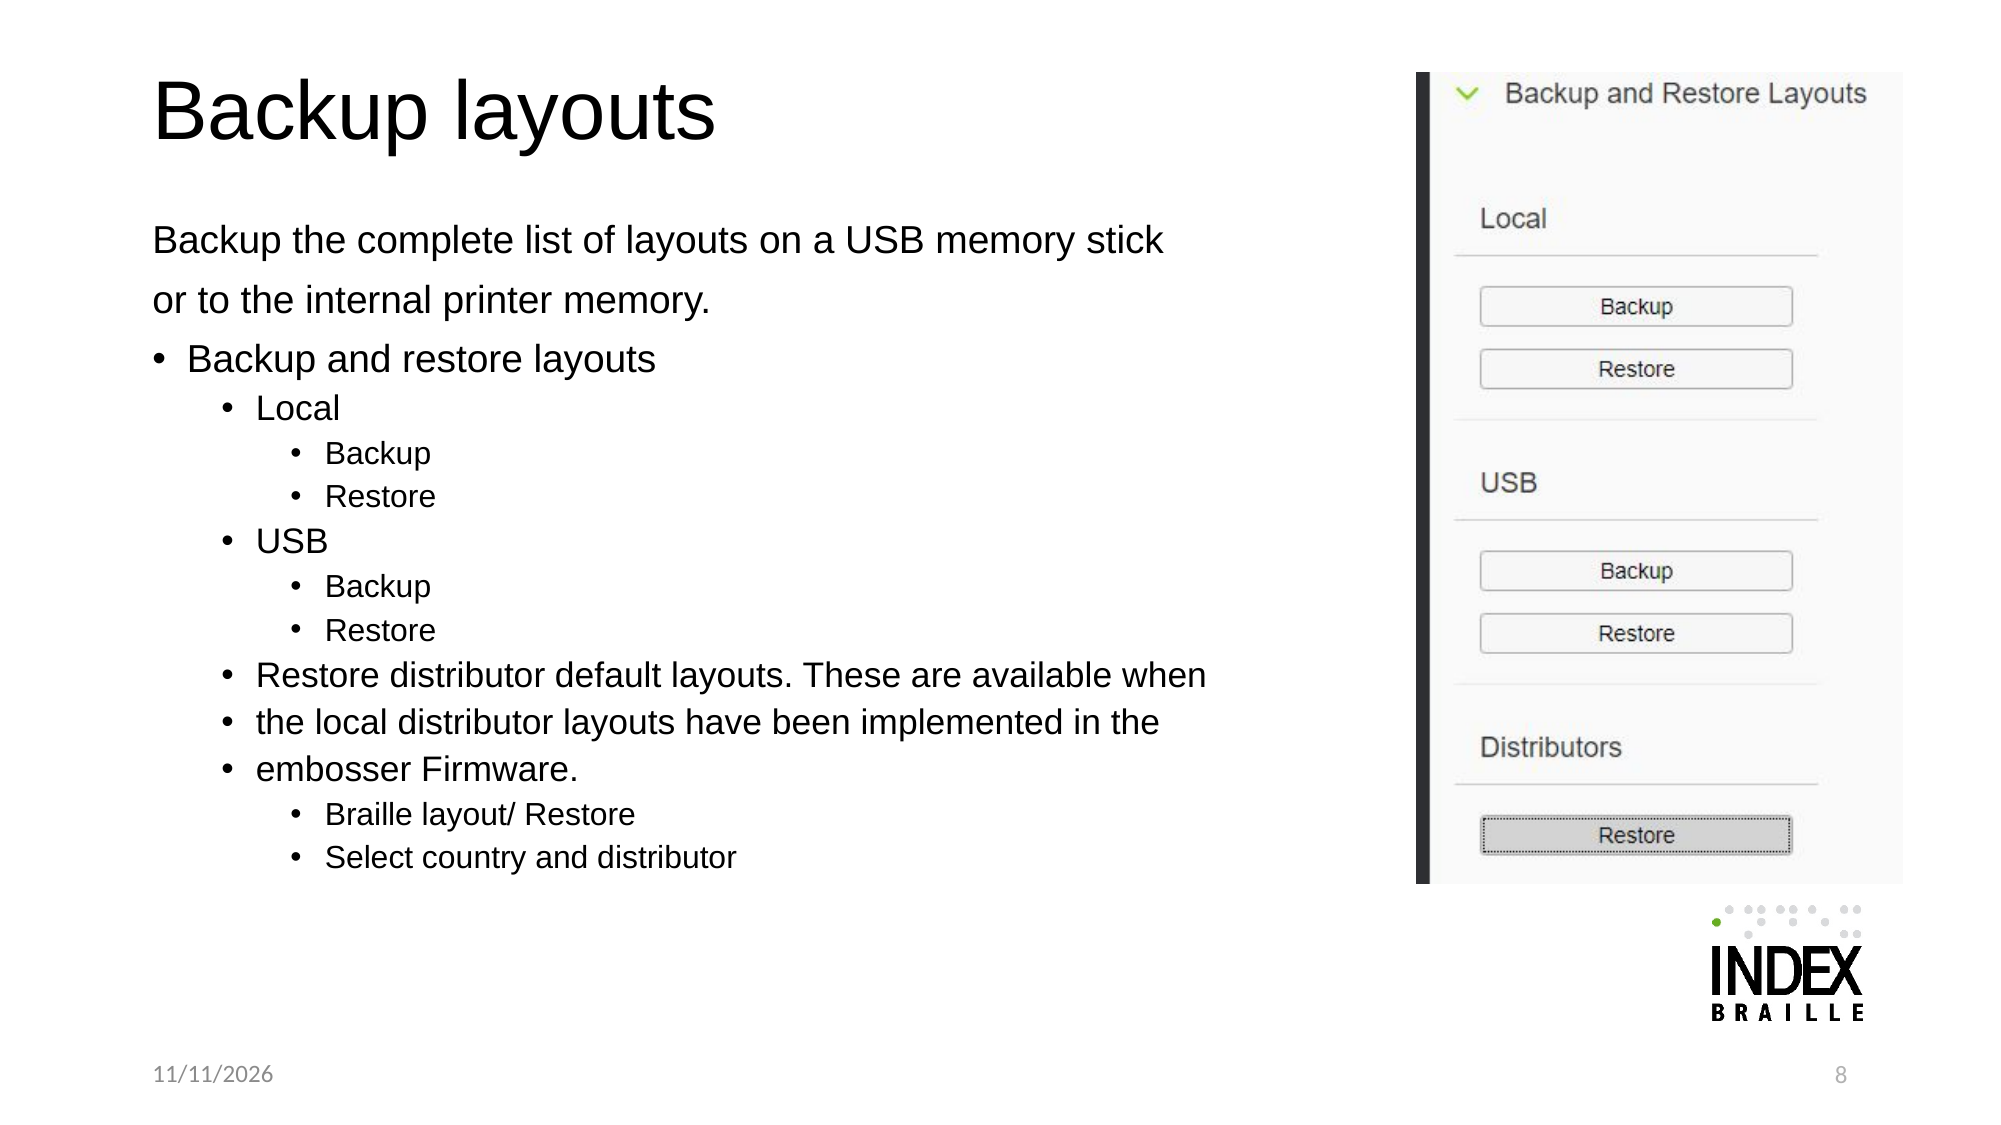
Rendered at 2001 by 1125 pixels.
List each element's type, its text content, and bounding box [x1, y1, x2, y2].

list Backup the complete list of layouts on a USB memory stick or to the internal printer memory. Backup and restore layouts Local Backup Restore USB Backup Restore Restore distributor default layouts. These are available when the local distributor layouts have been implemented in the embosser Firmware. Braille layout/ Restore Select country and distributor [137, 212, 1416, 884]
picture [1416, 72, 1903, 884]
slide_number 8 [1456, 1043, 1863, 1104]
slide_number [137, 1042, 317, 1103]
title Backup layouts [137, 59, 1863, 166]
picture [1712, 905, 1863, 1021]
